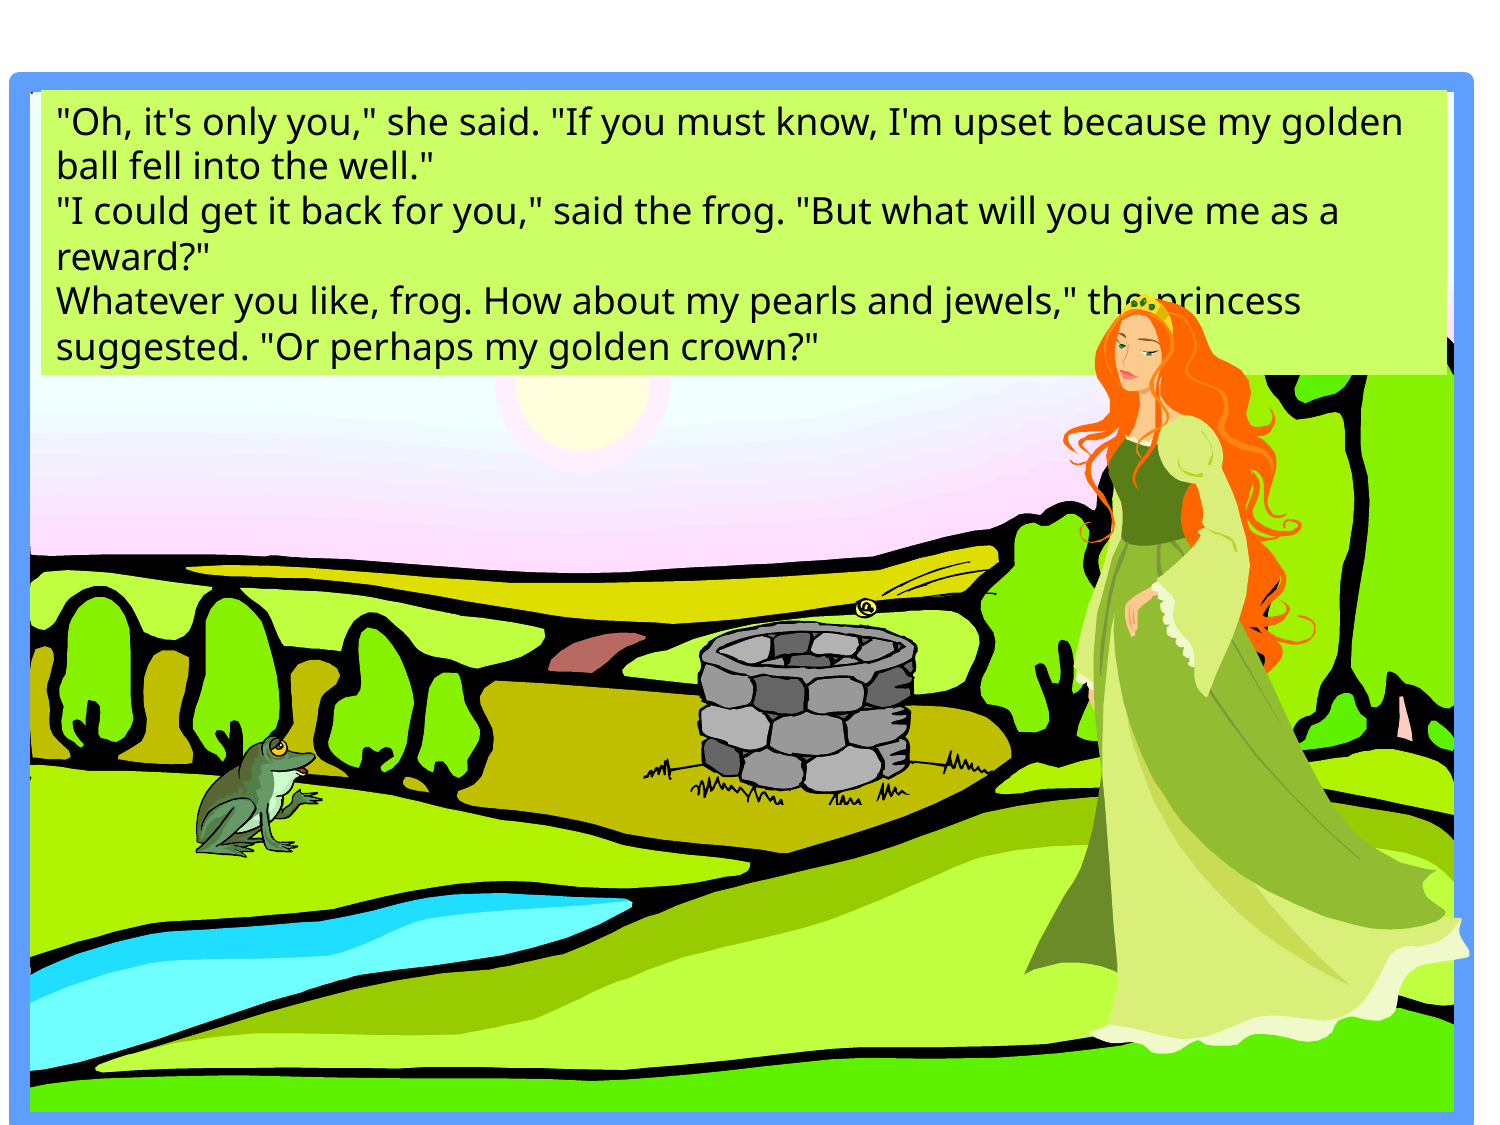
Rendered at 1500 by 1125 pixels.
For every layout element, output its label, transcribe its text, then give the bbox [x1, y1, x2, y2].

picture [643, 556, 1004, 806]
text_box "Oh, it's only you," she said. "If you must know, I'm upset because my golden ball fell into the well." "I could get it back for you," said the frog. "But what will you give me as a reward?" Whatever you like, frog. How about my pearls and jewels," the princess suggested. "Or perhaps my golden crown?" [41, 90, 1447, 375]
picture [194, 728, 323, 858]
picture [1021, 290, 1472, 1057]
